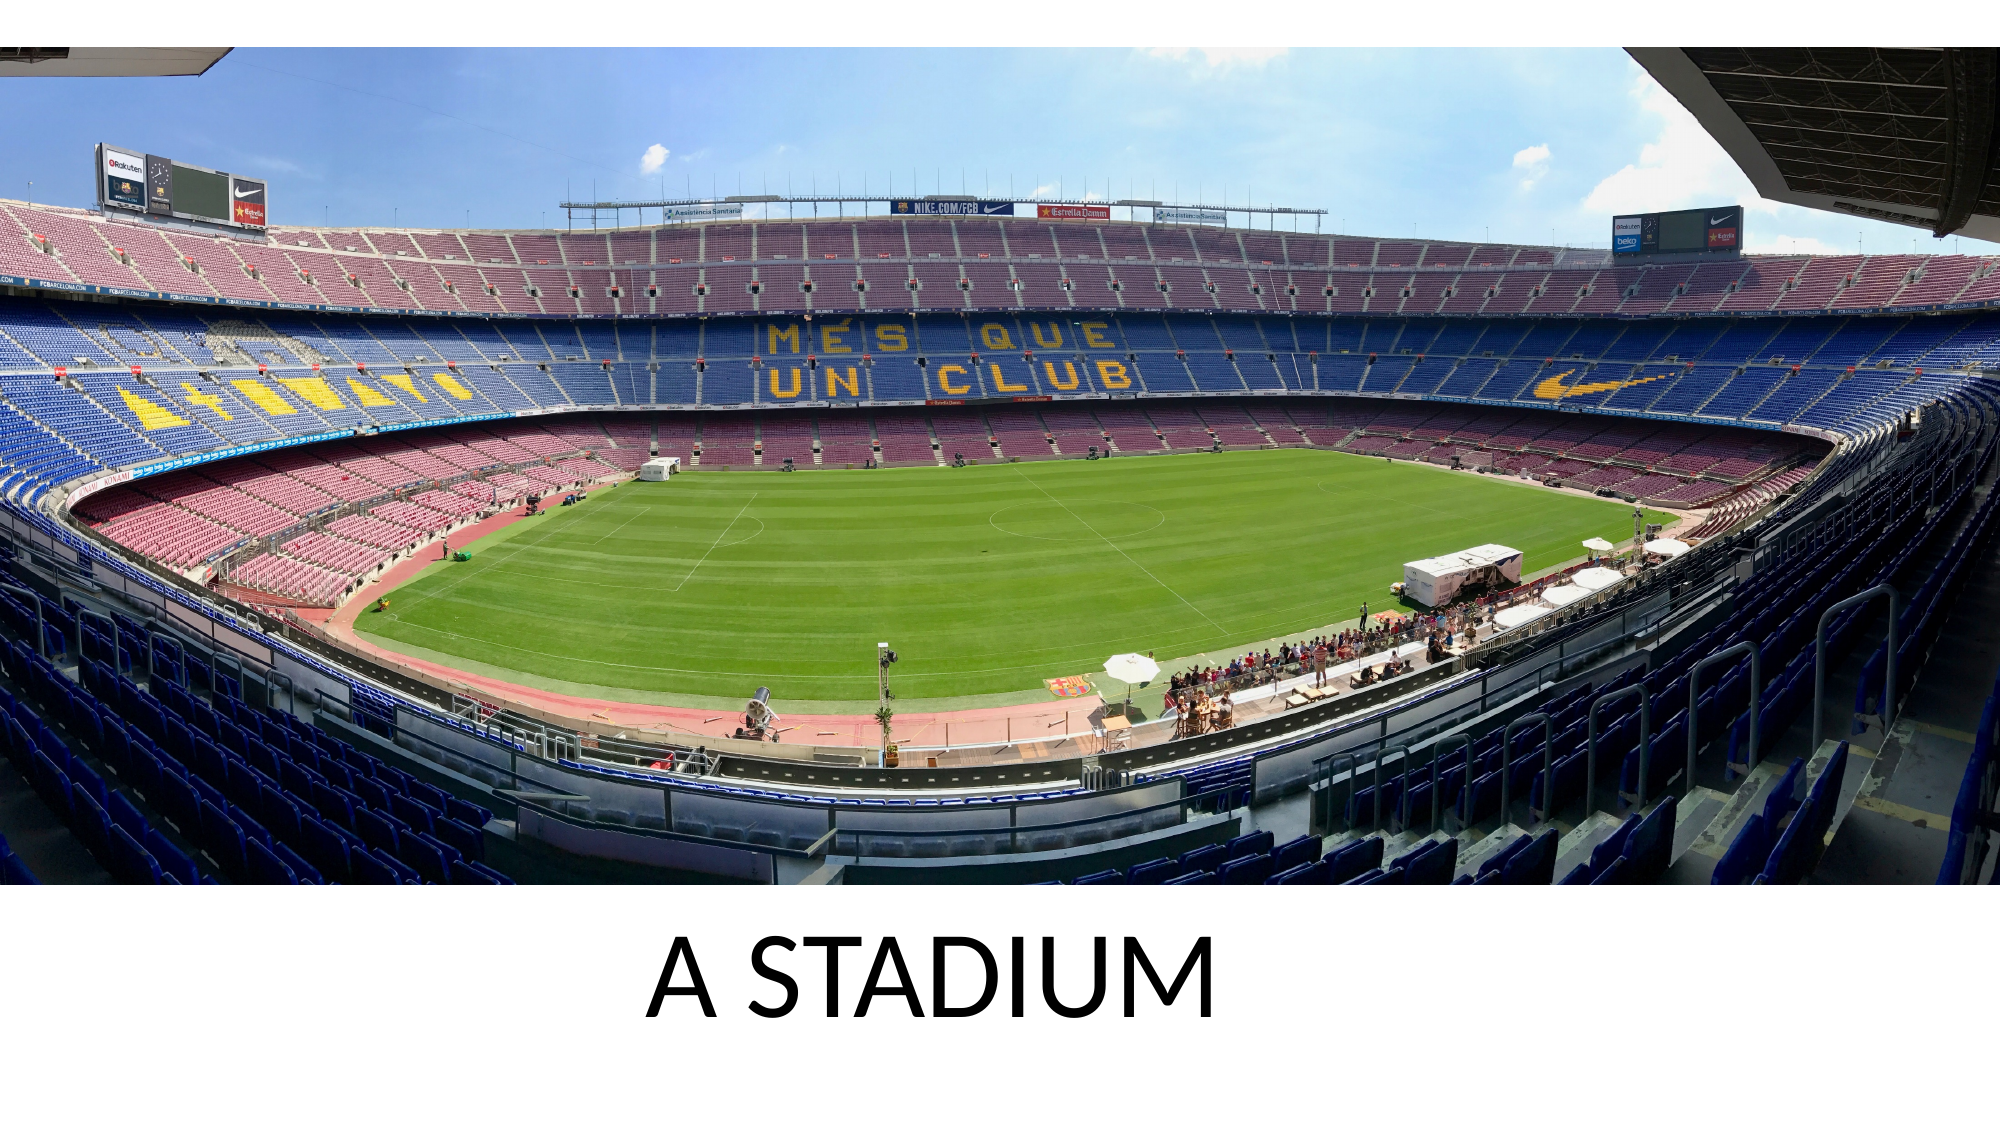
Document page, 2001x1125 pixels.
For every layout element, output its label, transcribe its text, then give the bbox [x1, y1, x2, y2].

picture [0, 47, 2000, 885]
text_box A STADIUM [630, 885, 1484, 1050]
